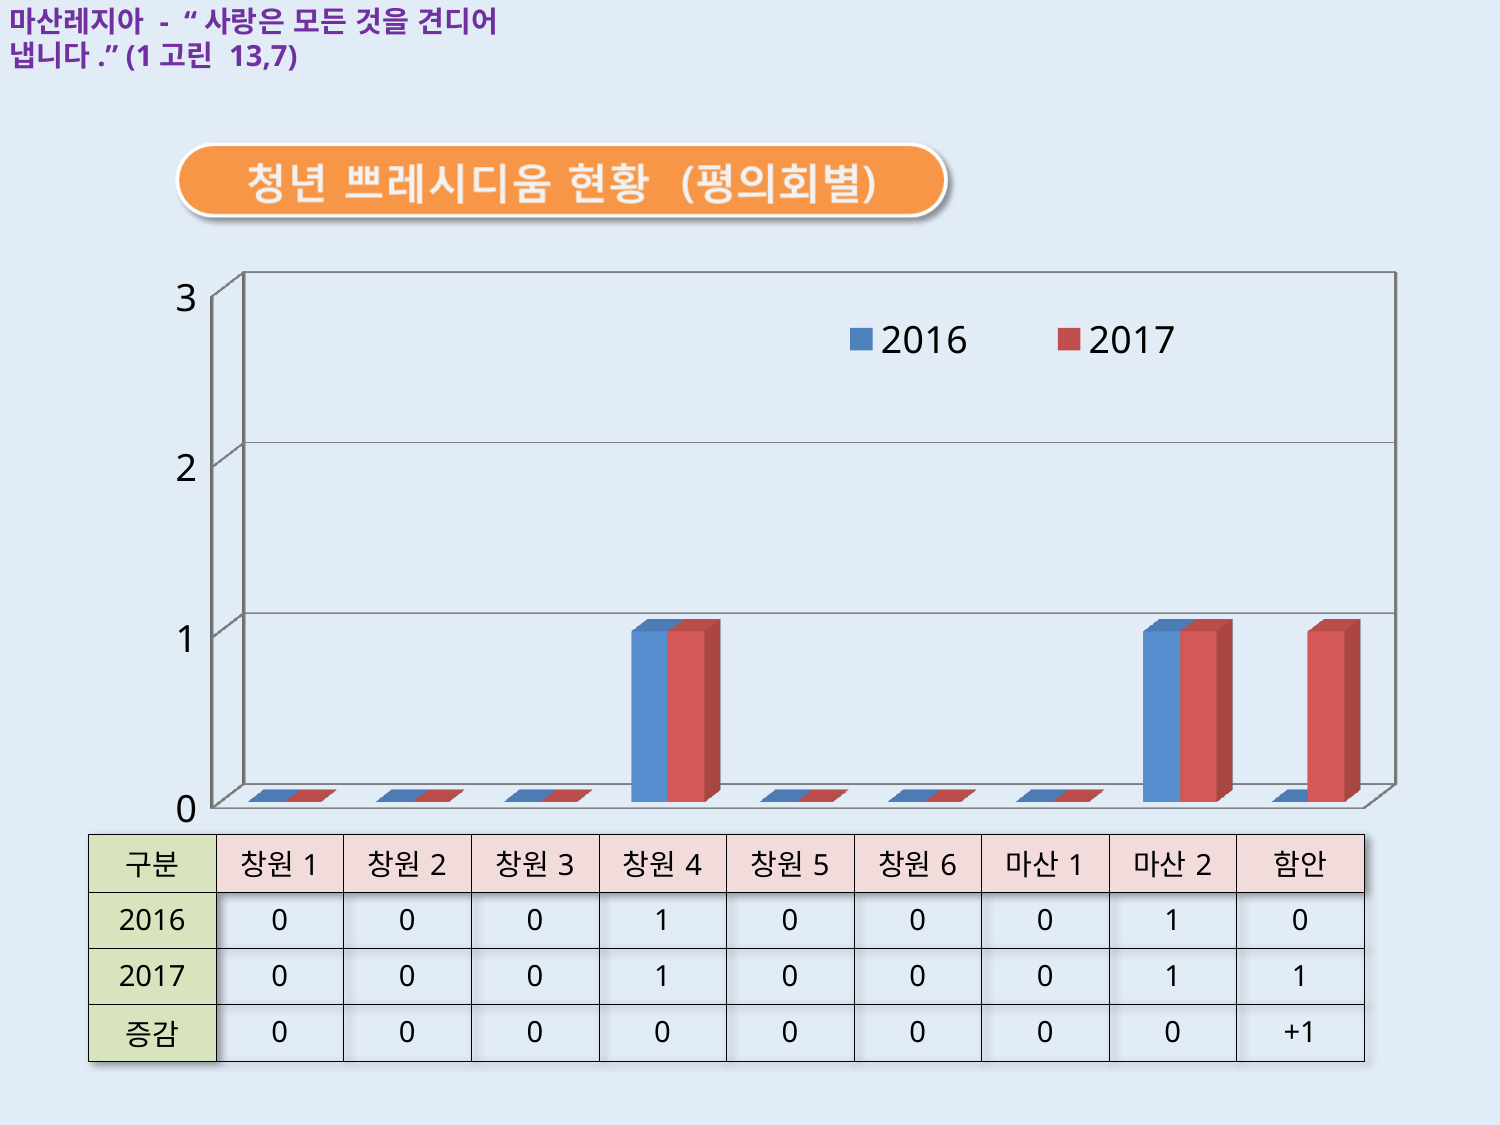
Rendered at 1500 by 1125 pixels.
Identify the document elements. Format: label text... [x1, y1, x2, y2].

table_cell 0 [1110, 1005, 1236, 1061]
text_box 마산레지아 - “사랑은 모든 것을 견디어 냅니다.” (1고린 13,7) [0, 0, 585, 81]
table_cell 1 [1237, 949, 1364, 1004]
table_cell 0 [855, 1005, 981, 1061]
table_cell 0 [727, 949, 854, 1004]
table_cell 0 [855, 949, 981, 1004]
table_cell 0 [217, 1005, 343, 1061]
table_cell 0 [727, 1005, 854, 1061]
table_cell 0 [982, 901, 1109, 948]
table_cell 0 [982, 949, 1109, 1004]
table_cell 0 [217, 901, 343, 948]
table_cell 0 [600, 1005, 726, 1061]
table_cell 1 [1110, 949, 1236, 1004]
table_cell 0 [472, 949, 599, 1004]
table_cell 0 [472, 901, 599, 948]
table_cell 0 [982, 1005, 1109, 1061]
table_cell 0 [217, 949, 343, 1004]
table_cell 0 [472, 1005, 599, 1061]
chart [100, 228, 1448, 894]
table_cell 1 [1110, 901, 1236, 948]
picture [170, 138, 961, 244]
table_cell 0 [344, 1005, 471, 1061]
table_cell 1 [600, 949, 726, 1004]
table_cell 0 [1237, 901, 1364, 948]
table_cell 2016 [89, 893, 216, 948]
table_header 구분 [89, 835, 95, 892]
table_cell 증감 [89, 1005, 216, 1061]
table_cell 1 [600, 901, 726, 948]
table_cell 0 [727, 901, 854, 948]
table_cell 0 [344, 949, 471, 1004]
table_cell 0 [344, 901, 471, 948]
table_cell +1 [1237, 1005, 1364, 1061]
table_cell 0 [855, 901, 981, 948]
table_cell 2017 [89, 949, 216, 1004]
